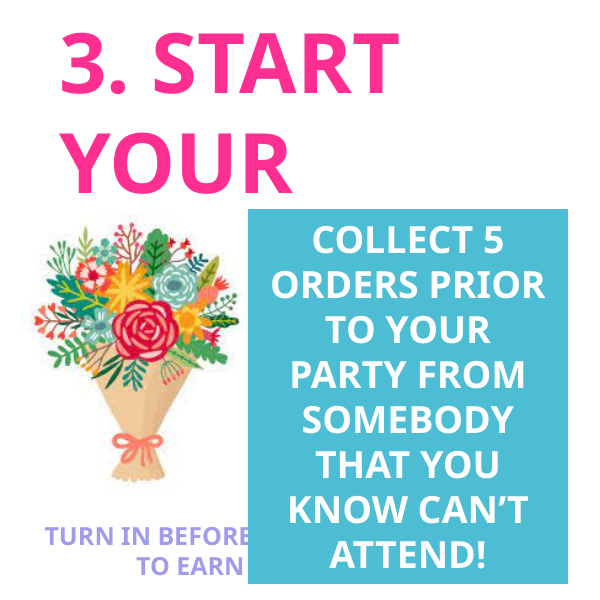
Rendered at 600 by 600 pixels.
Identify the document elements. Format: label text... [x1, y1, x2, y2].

text_box TURN IN BEFORE THE START OF THE PARTY TO EARN YOUR THIRD GIFT! [11, 513, 600, 588]
picture [0, 214, 277, 492]
text_box COLLECT 5 ORDERS PRIOR TO YOUR PARTY FROM SOMEBODY THAT YOU KNOW CAN’T ATTEND! [248, 209, 568, 584]
text_box 3. START YOUR BOUQUET! [44, 2, 568, 214]
